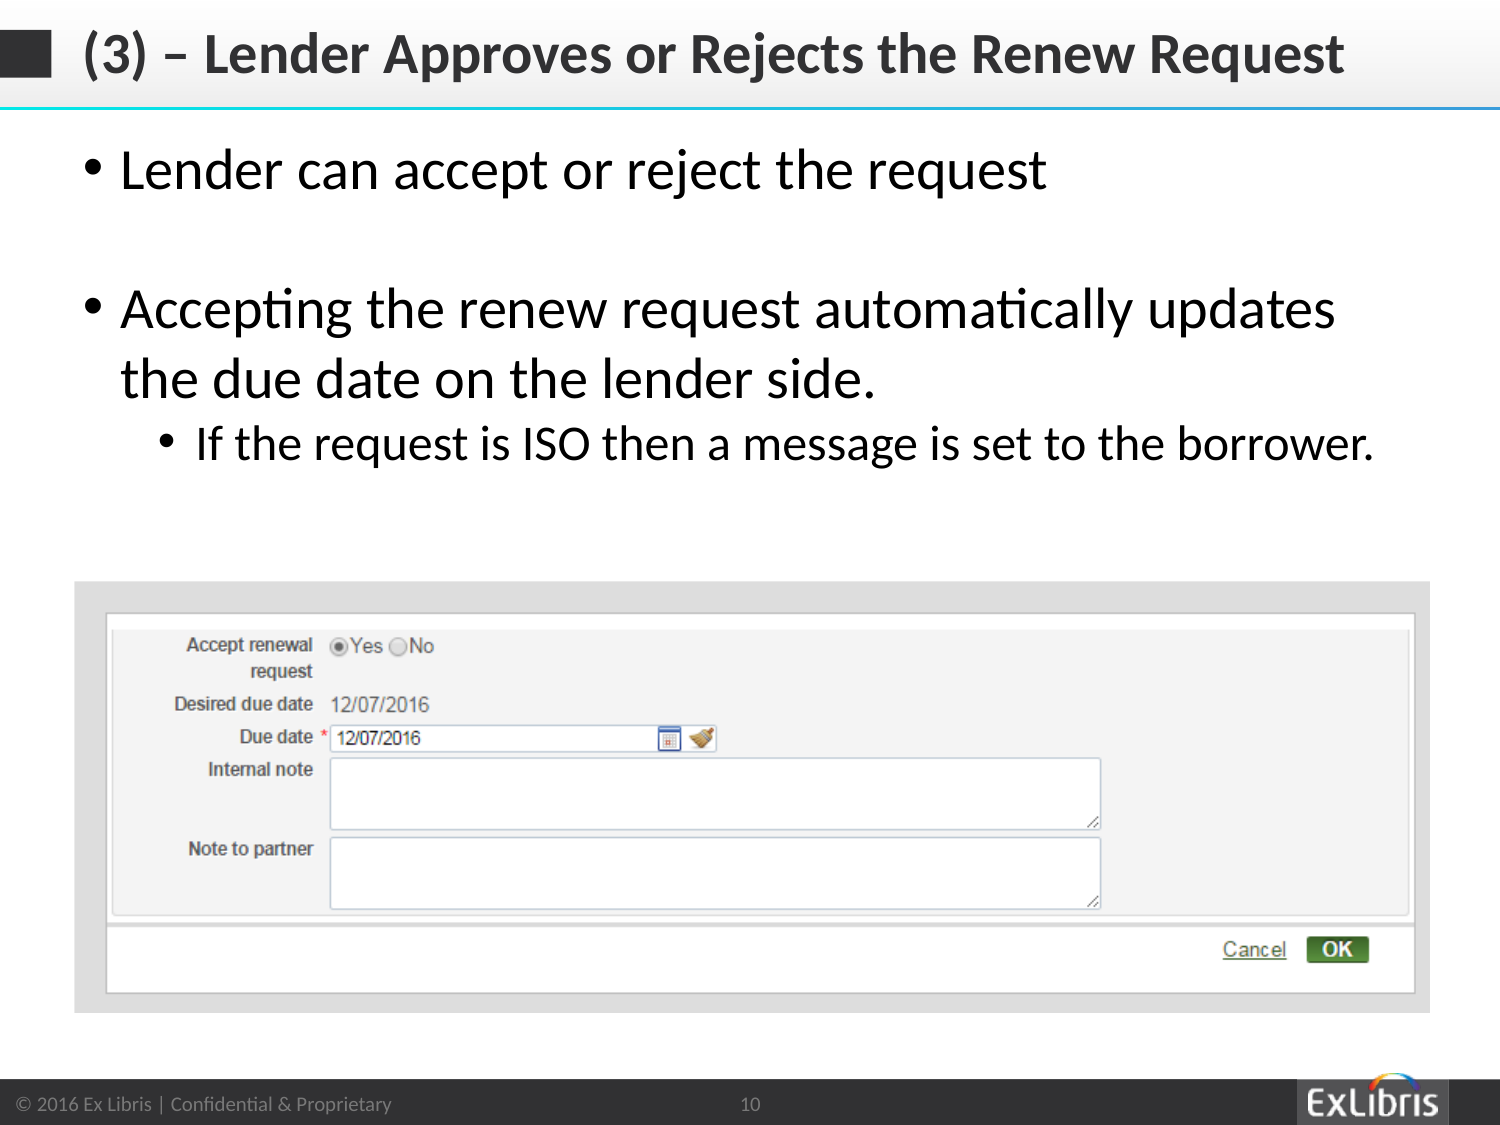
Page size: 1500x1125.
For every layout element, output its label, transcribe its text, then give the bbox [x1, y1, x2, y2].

list Lender can accept or reject the request Accepting the renew request automatically updates the due date on the lender side. If the request is ISO then a message is set to the borrower. [67, 123, 1427, 487]
slide_number 10 [662, 1073, 838, 1125]
picture [70, 566, 1430, 1013]
picture [1308, 1073, 1438, 1122]
title (3) – Lender Approves or Rejects the Renew Request [67, 3, 1427, 107]
